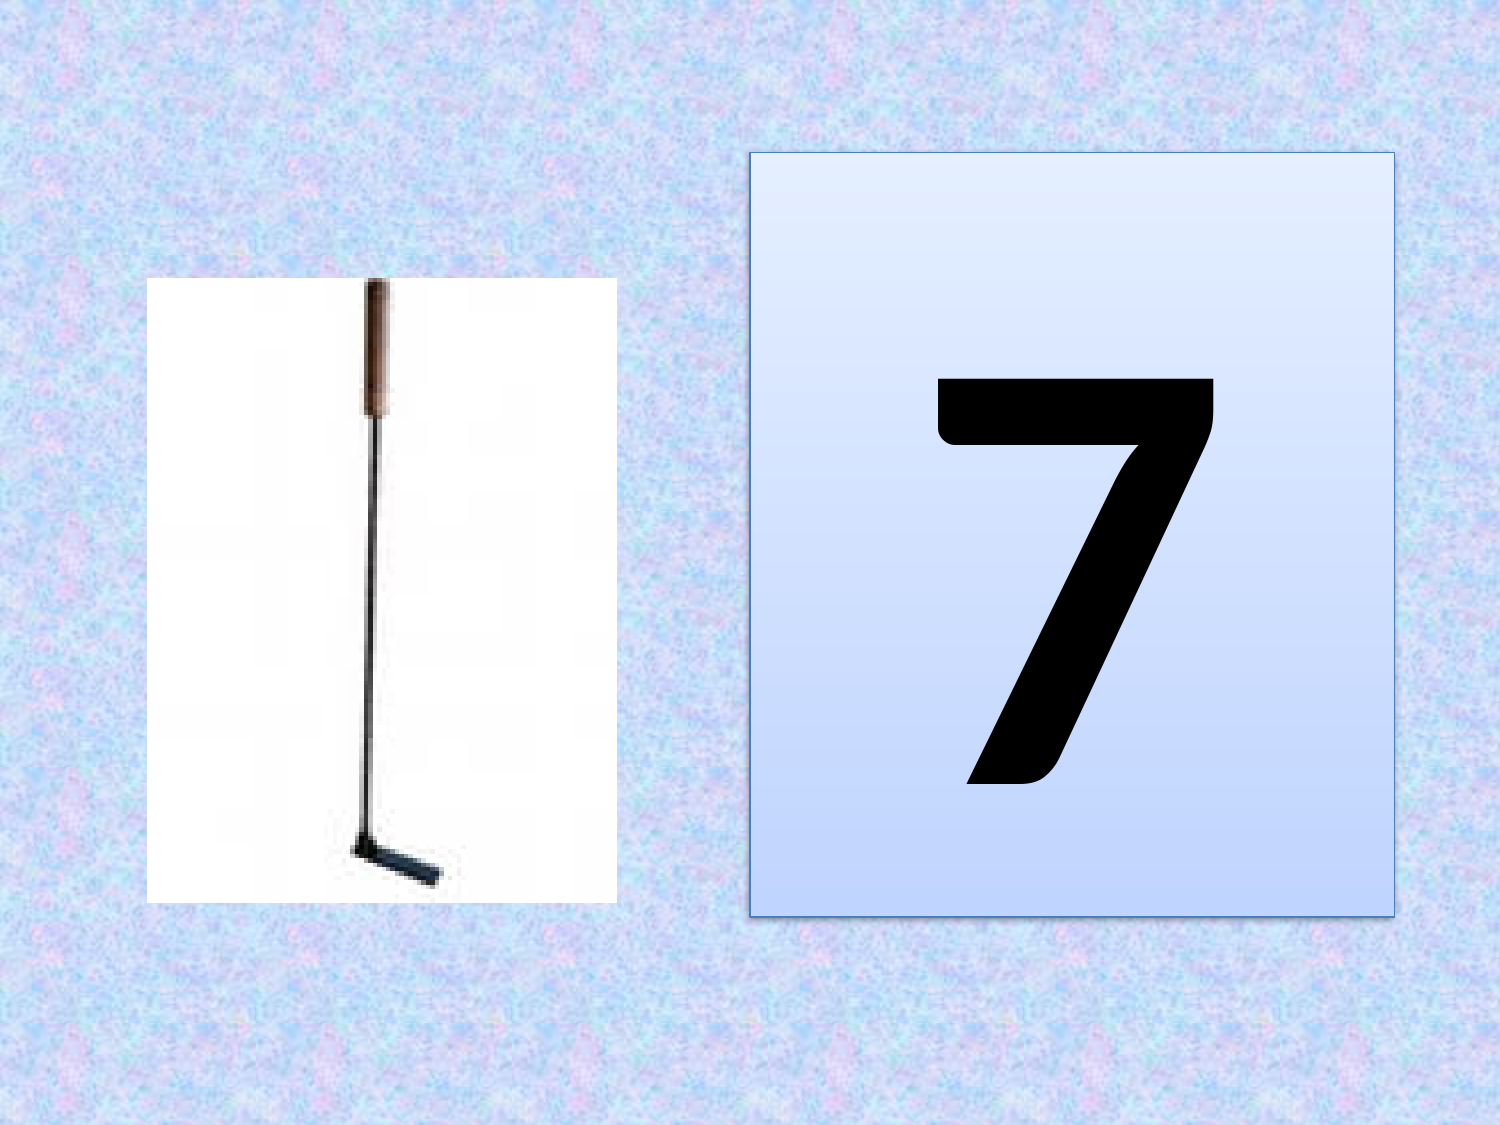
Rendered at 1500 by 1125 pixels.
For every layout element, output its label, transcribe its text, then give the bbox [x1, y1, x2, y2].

picture [0, 0, 1500, 1125]
text_box 7 [749, 152, 1395, 918]
